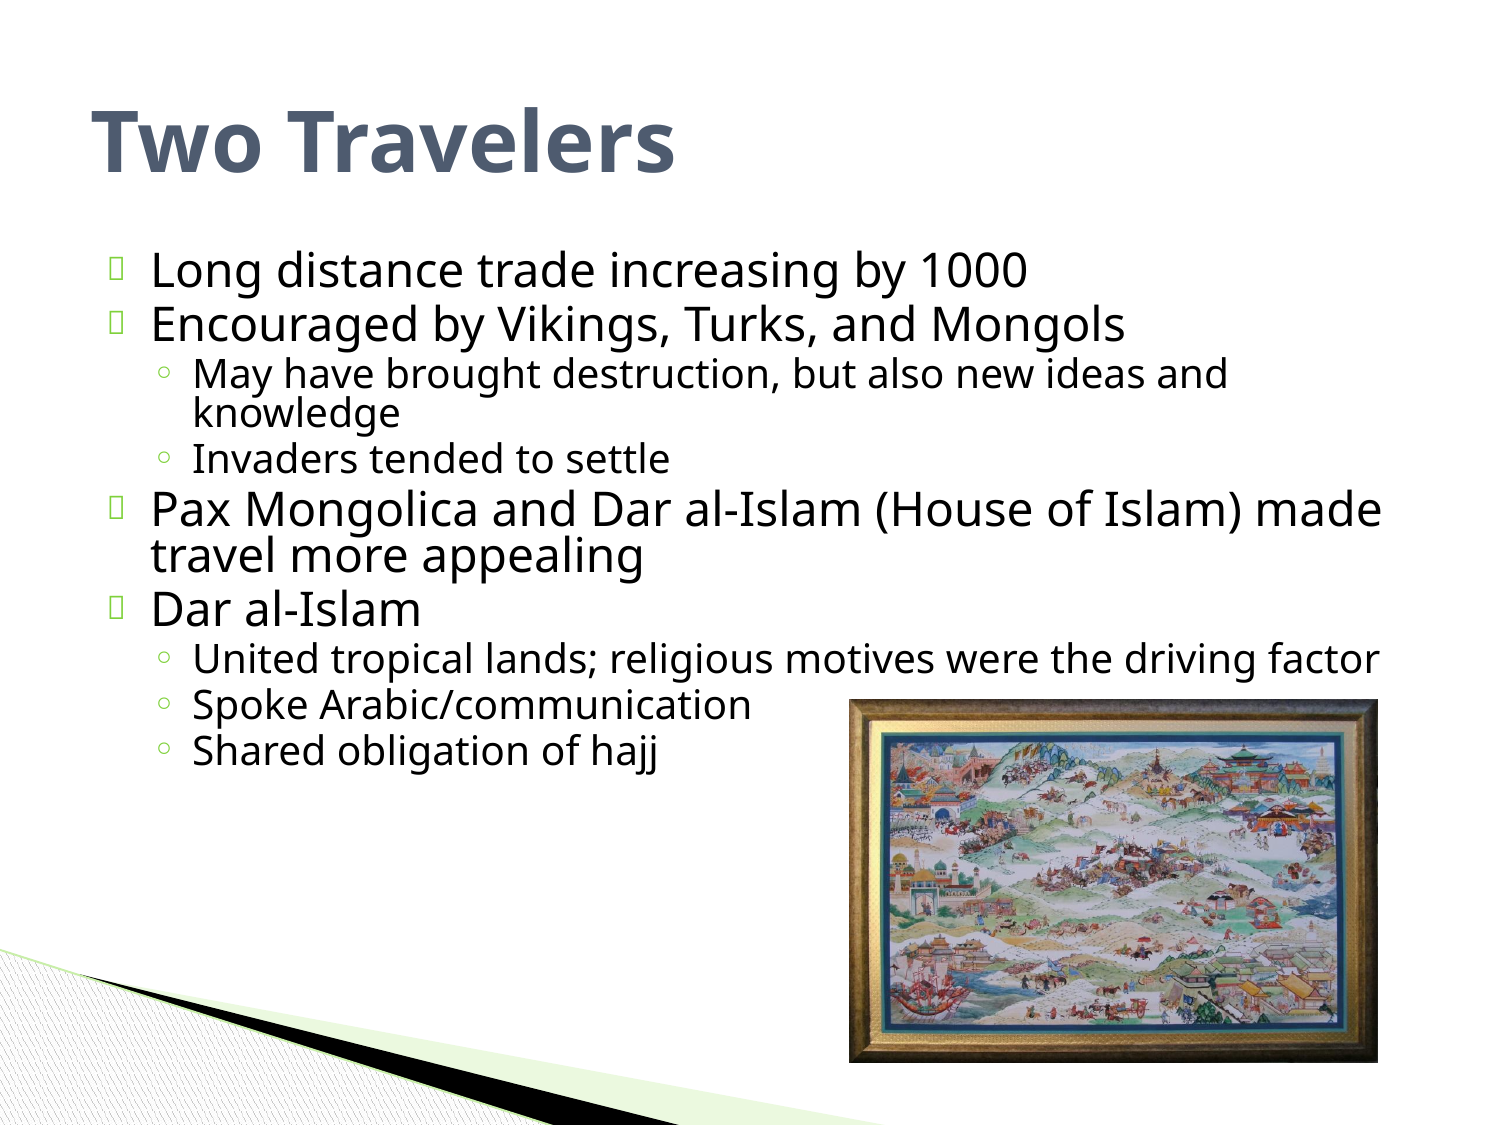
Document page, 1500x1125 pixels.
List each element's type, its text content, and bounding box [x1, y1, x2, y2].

list Long distance trade increasing by 1000 Encouraged by Vikings, Turks, and Mongols May have brought destruction, but also new ideas and knowledge Invaders tended to settle Pax Mongolica and Dar al-Islam (House of Islam) made travel more appealing Dar al-Islam United tropical lands; religious motives were the driving factor Spoke Arabic/communication Shared obligation of hajj [75, 243, 1425, 863]
title Two Travelers [75, 45, 1425, 233]
picture [849, 699, 1378, 1063]
